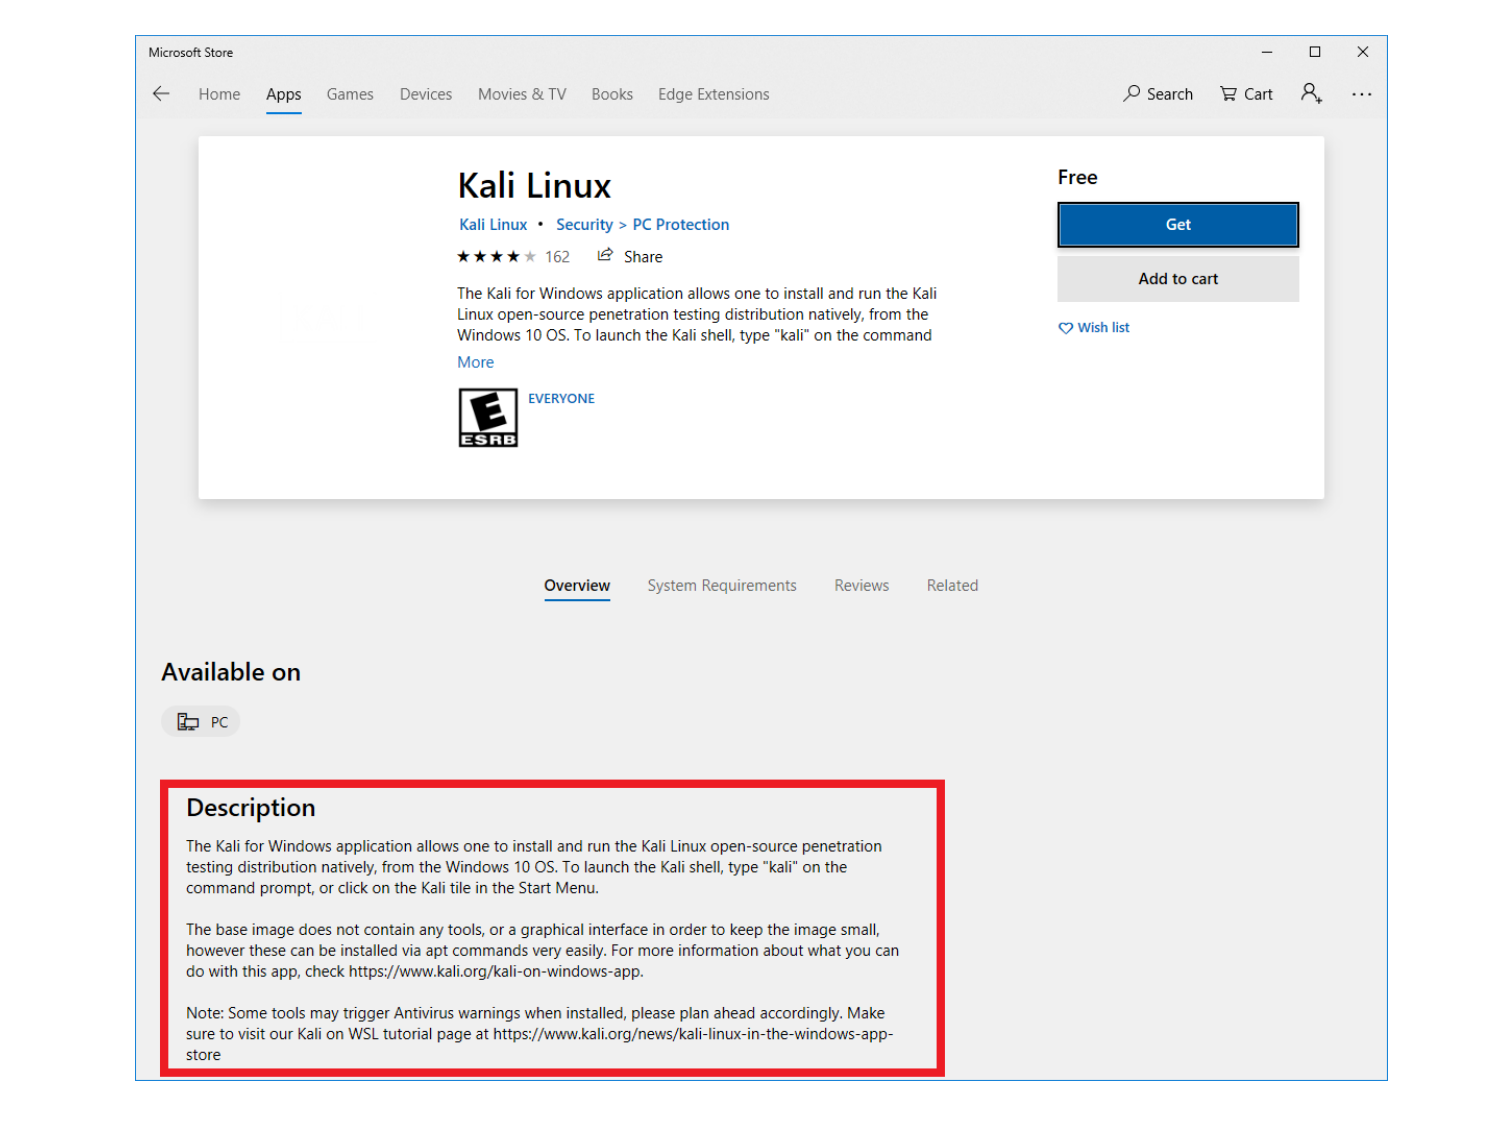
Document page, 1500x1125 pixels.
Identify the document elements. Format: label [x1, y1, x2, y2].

picture [135, 35, 1389, 1081]
